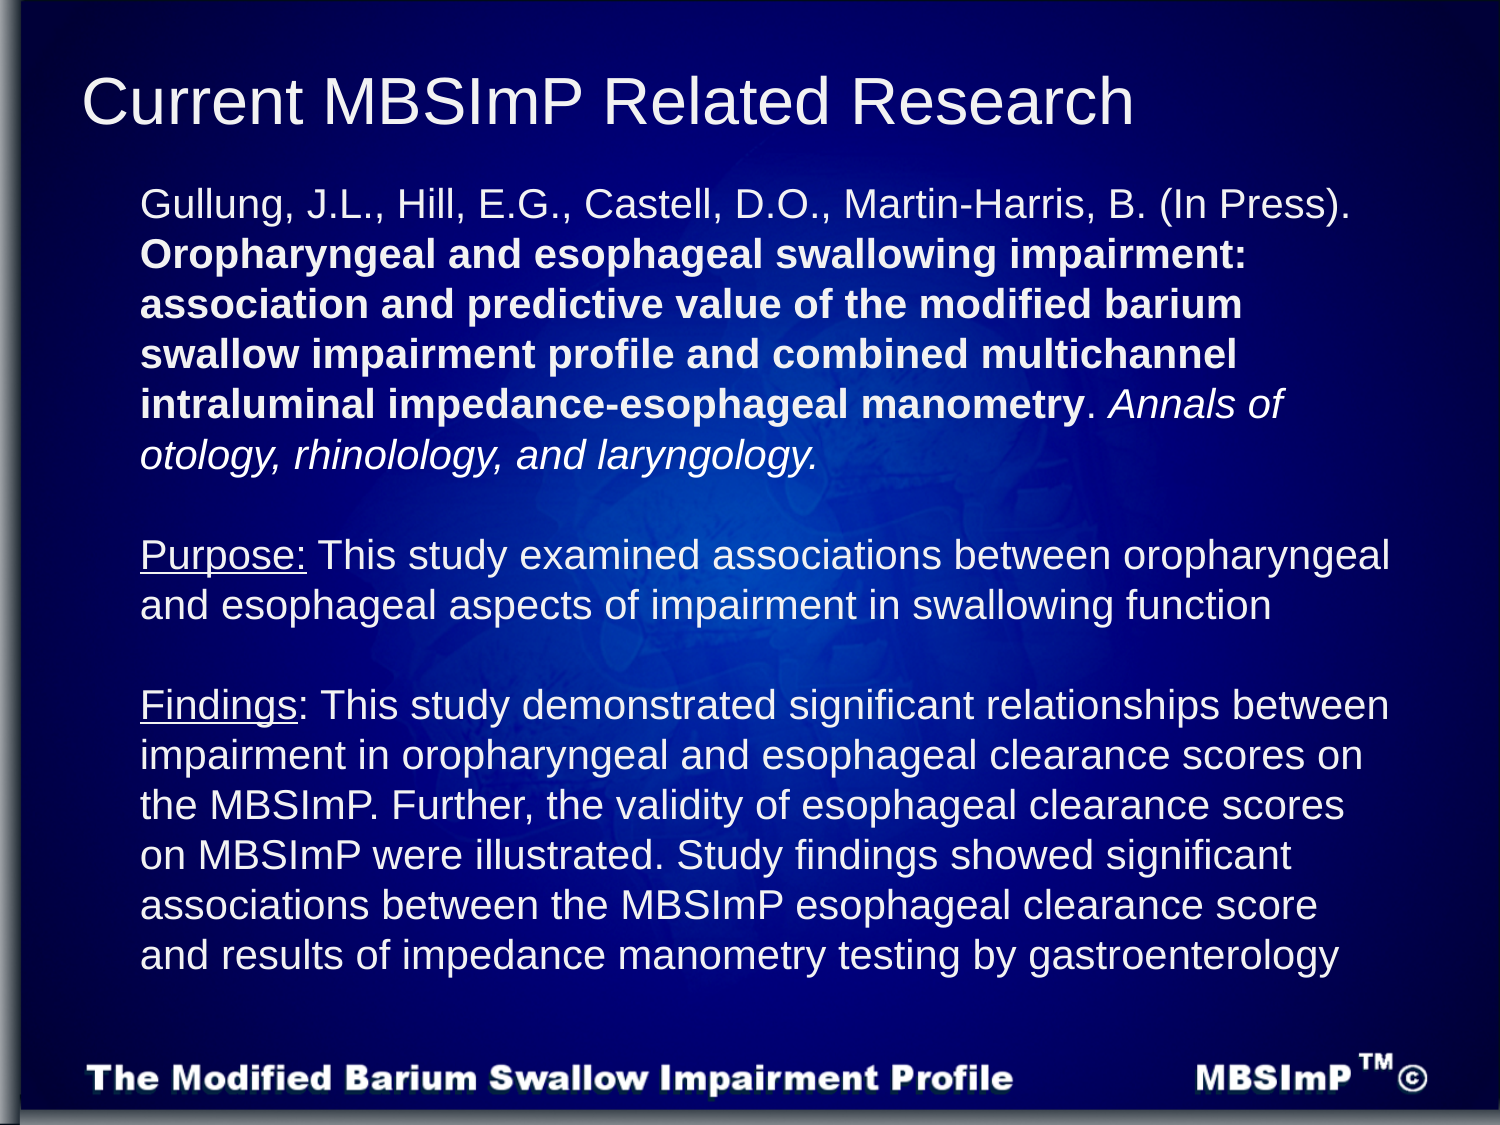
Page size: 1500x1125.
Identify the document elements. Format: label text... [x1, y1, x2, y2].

text_box Current MBSImP Related Research Gullung, J.L., Hill, E.G., Castell, D.O., Martin-Harris, B. (In Press). Oropharyngeal and esophageal swallowing impairment: association and predictive value of the modified barium swallow impairment profile and combined multichannel intraluminal impedance-esophageal manometry. Annals of otology, rhinolology, and laryngology. Purpose: This study examined associations between oropharyngeal and esophageal aspects of impairment in swallowing function Findings: This study demonstrated significant relationships between impairment in oropharyngeal and esophageal clearance scores on the MBSImP. Further, the validity of esophageal clearance scores on MBSImP were illustrated. Study findings showed significant associations between the MBSImP esophageal clearance score and results of impedance manometry testing by gastroenterology [49, 50, 1413, 1125]
picture [0, 0, 1500, 1125]
